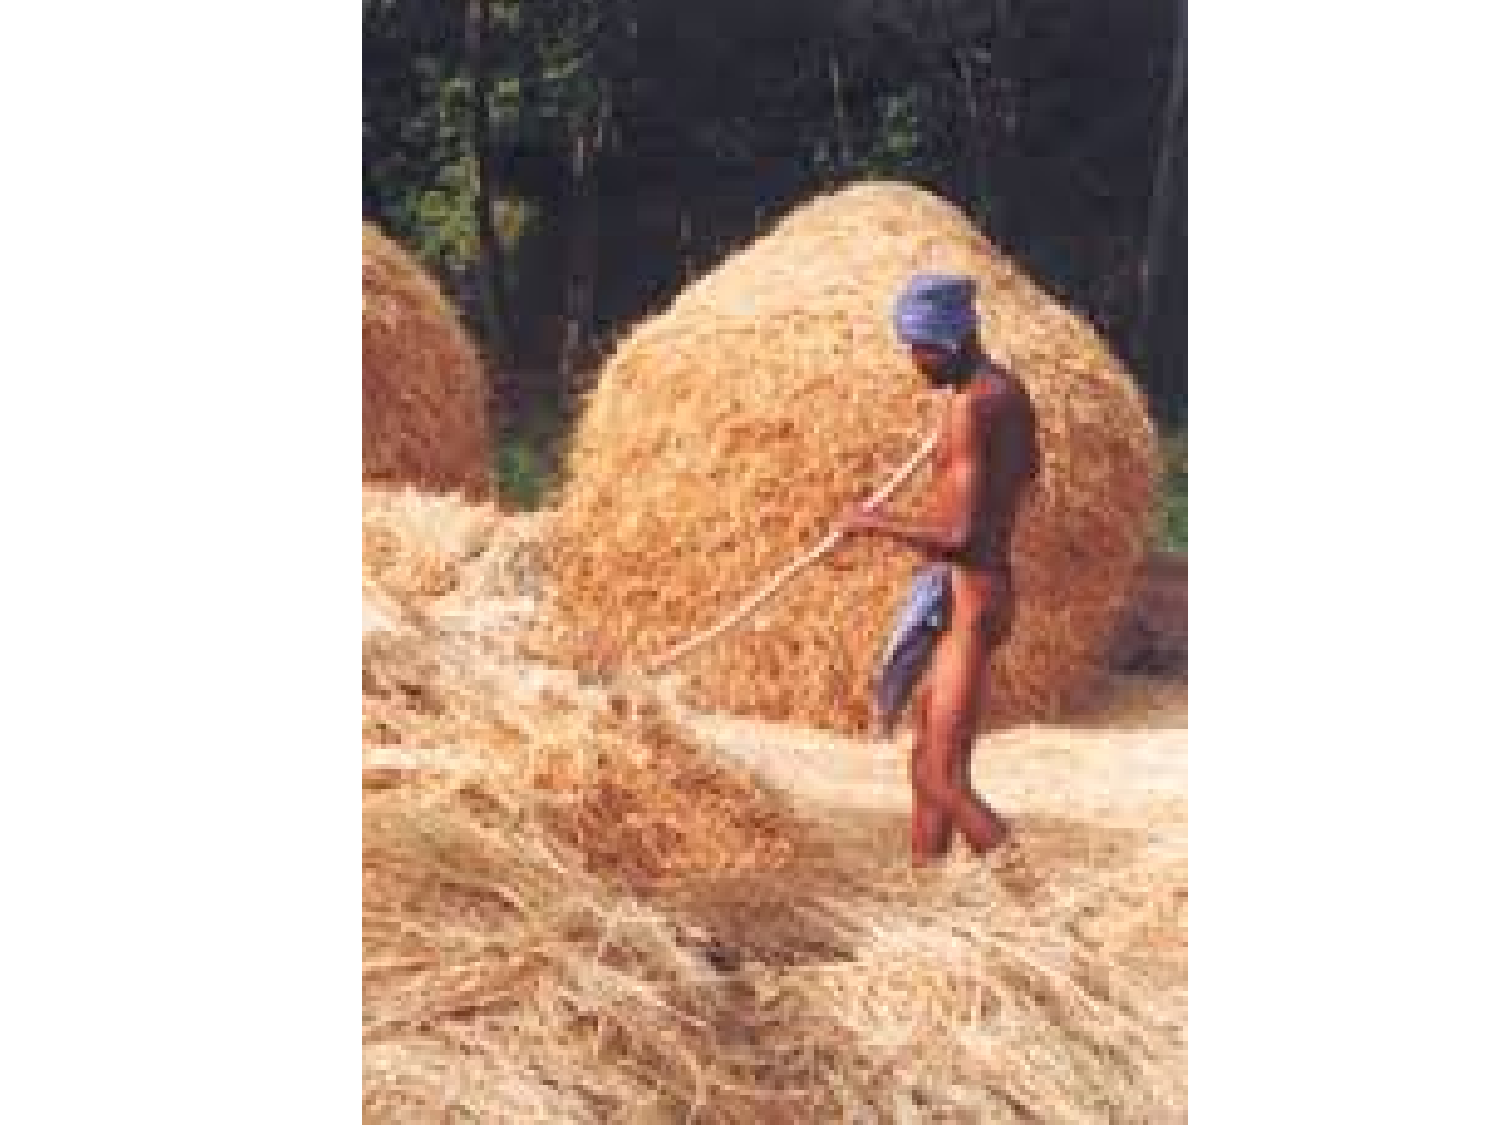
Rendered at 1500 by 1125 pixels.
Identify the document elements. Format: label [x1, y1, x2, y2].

list [362, 0, 1188, 1125]
